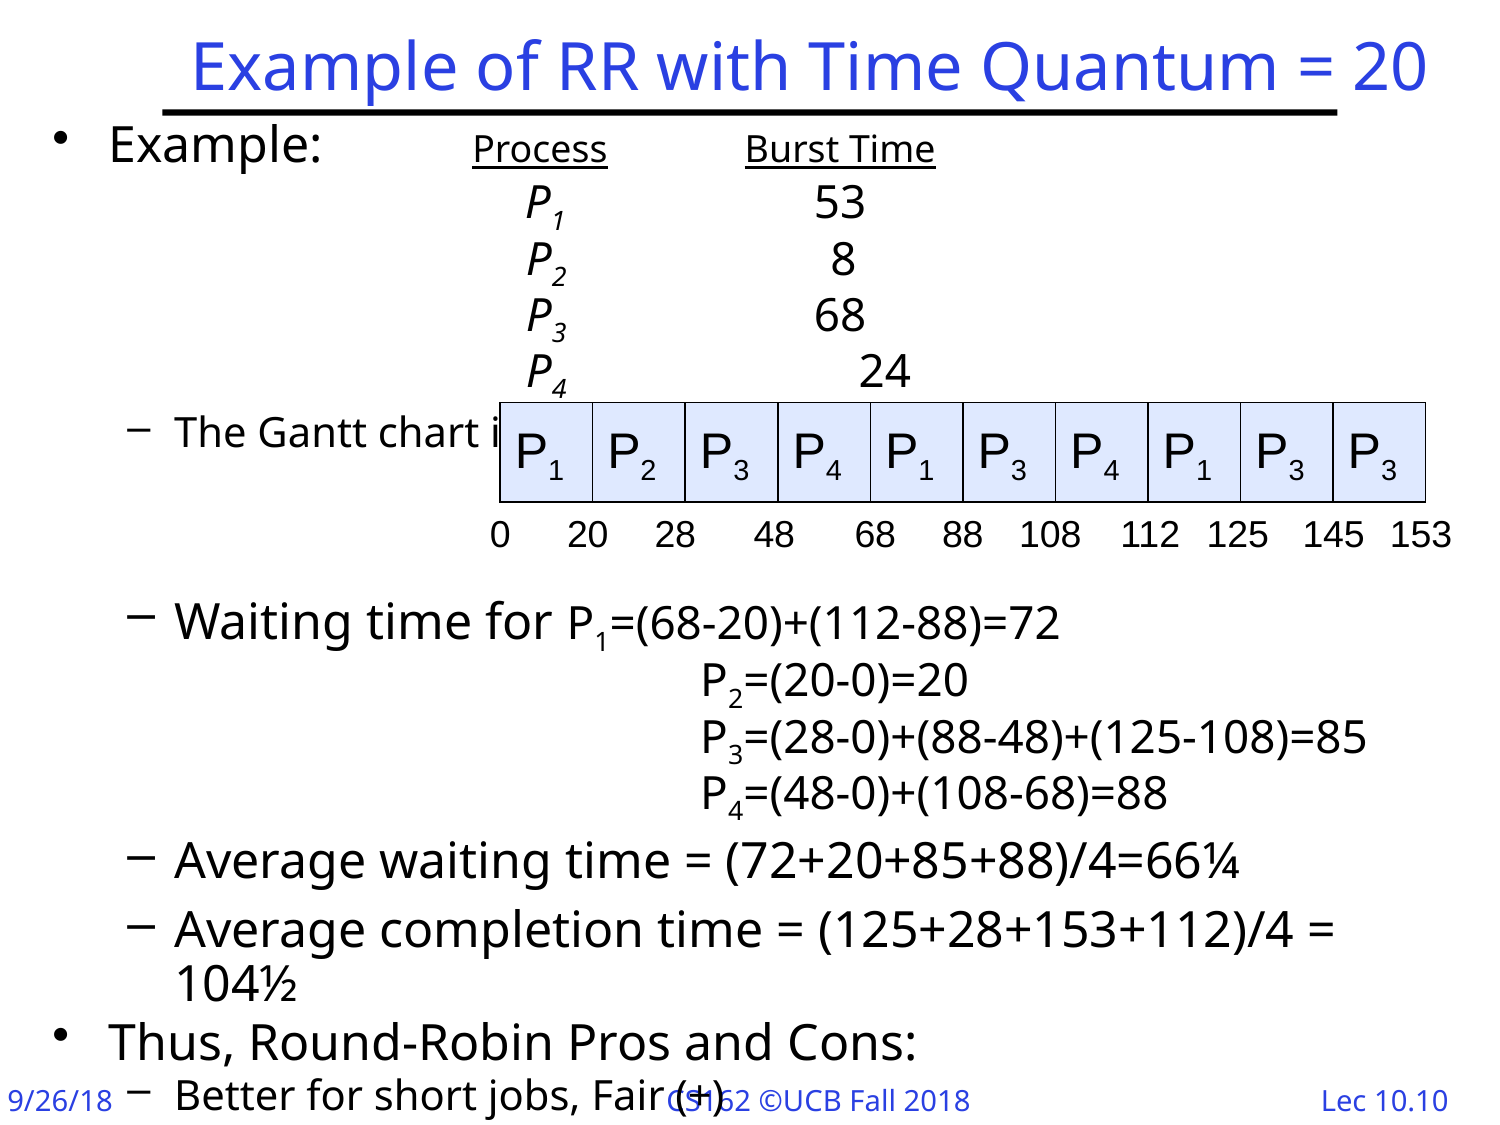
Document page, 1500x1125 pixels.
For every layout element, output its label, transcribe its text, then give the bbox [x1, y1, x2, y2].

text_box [1055, 402, 1468, 563]
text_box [777, 402, 868, 563]
list Example: Process Burst Time P1 53 P2 8 P3 68 P4 24 The Gantt chart is: Waiting time for P1=(68-20)+(112-88)=72 P2=(20-0)=20 P3=(28-0)+(88-48)+(125-108)=85 P4=(48-0)+(108-68)=88 Average waiting time = (72+20+85+88)/4=66¼ Average completion time = (125+28+153+112)/4 = 104½ Thus, Round-Robin Pros and Cons: Better for short jobs, Fair (+) Context-switching time adds up for long jobs (-) [37, 112, 1463, 1125]
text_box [592, 402, 682, 563]
text_box 0 [475, 502, 526, 563]
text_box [685, 402, 775, 563]
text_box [870, 402, 960, 563]
text_box P1 [500, 402, 590, 503]
title Example of RR with Time Quantum = 20 [150, 0, 1472, 139]
text_box 20 [552, 502, 587, 563]
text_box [962, 402, 1053, 563]
